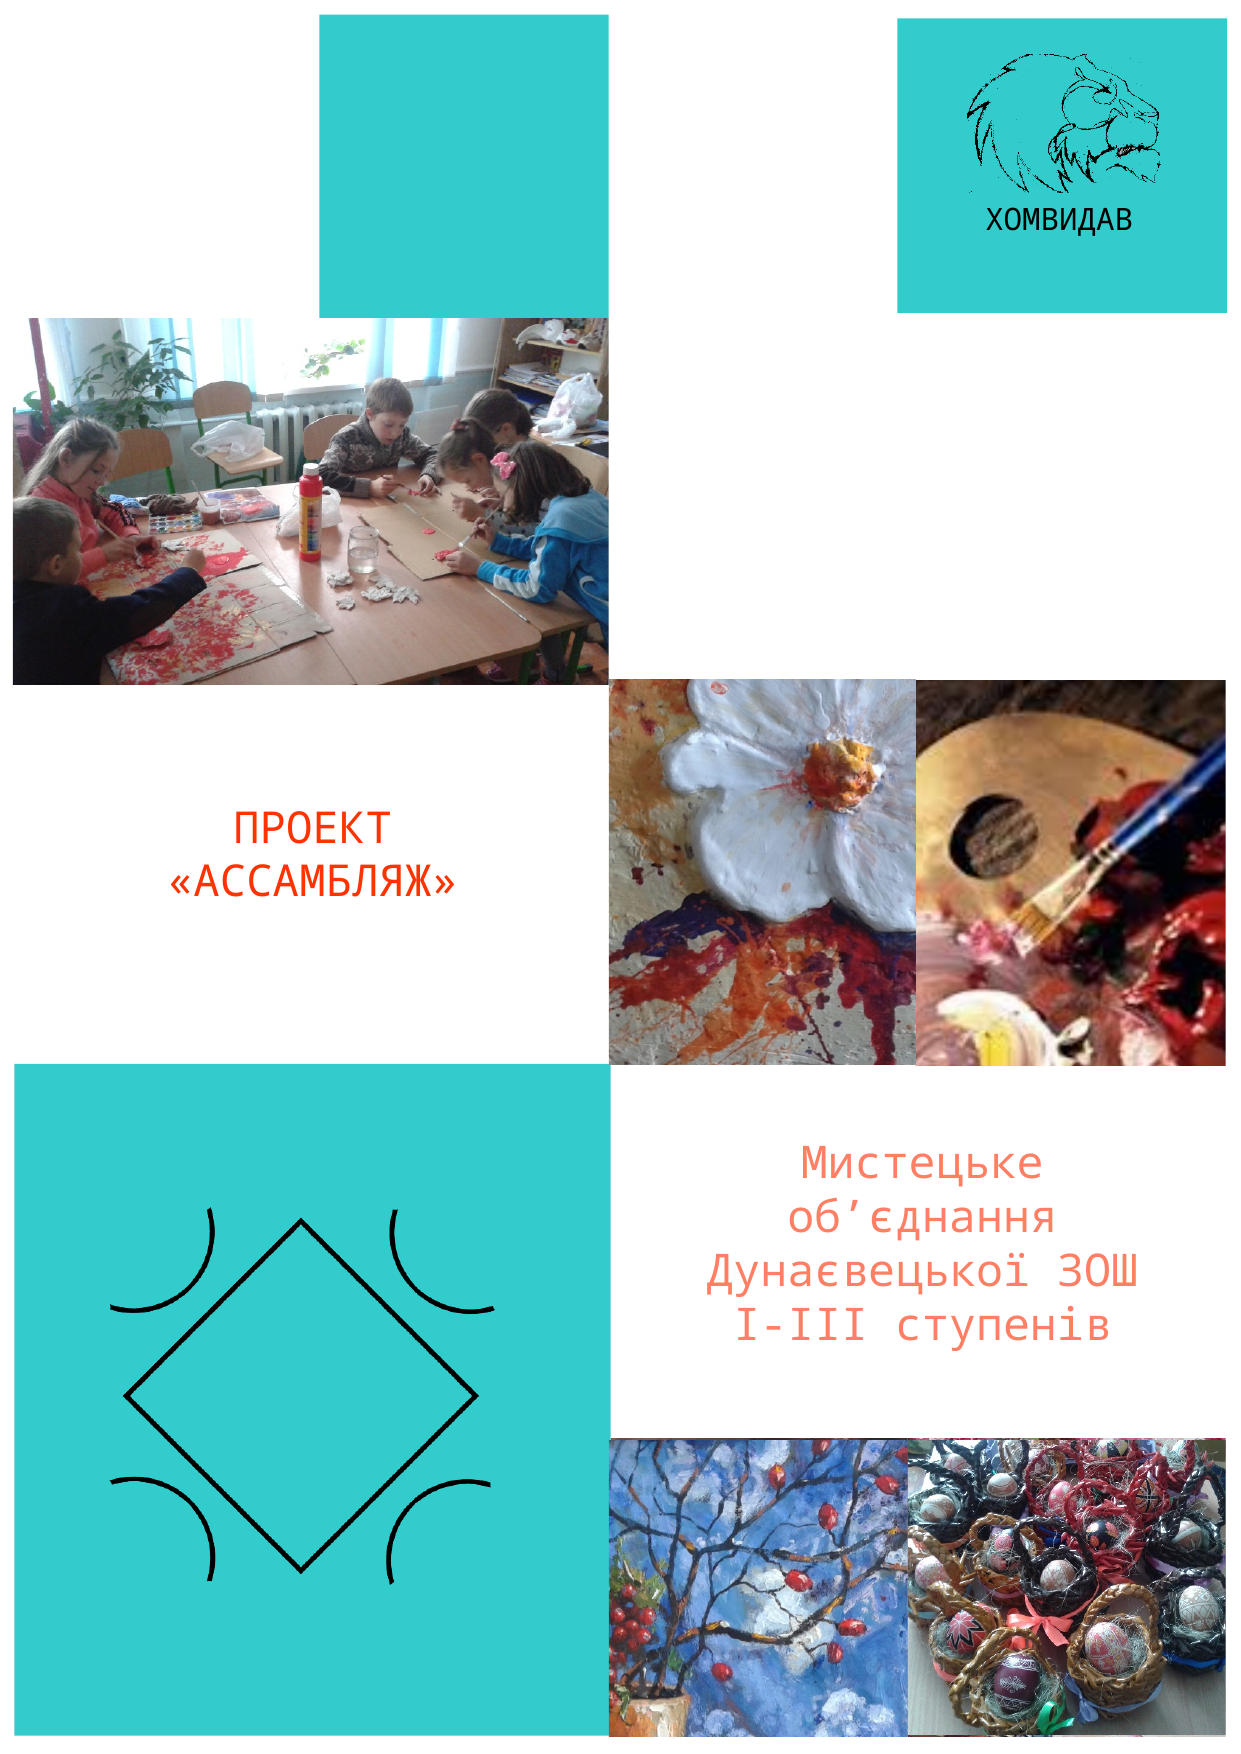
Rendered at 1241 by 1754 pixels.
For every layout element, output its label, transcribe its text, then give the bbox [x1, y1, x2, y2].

text_box [13, 1063, 612, 1737]
text_box [896, 17, 1228, 314]
text_box Мистецьке об’єднання Дунаєвецької ЗОШ І-ІІІ ступенів [689, 1126, 1155, 1357]
picture [608, 1438, 1226, 1737]
picture [75, 1180, 530, 1606]
text_box ХОМВИДАВ [919, 192, 1200, 245]
picture [12, 318, 1226, 1066]
picture [967, 54, 1162, 193]
text_box ПРОЕКТ «АССАМБЛЯЖ» [75, 792, 551, 913]
text_box [318, 14, 610, 319]
